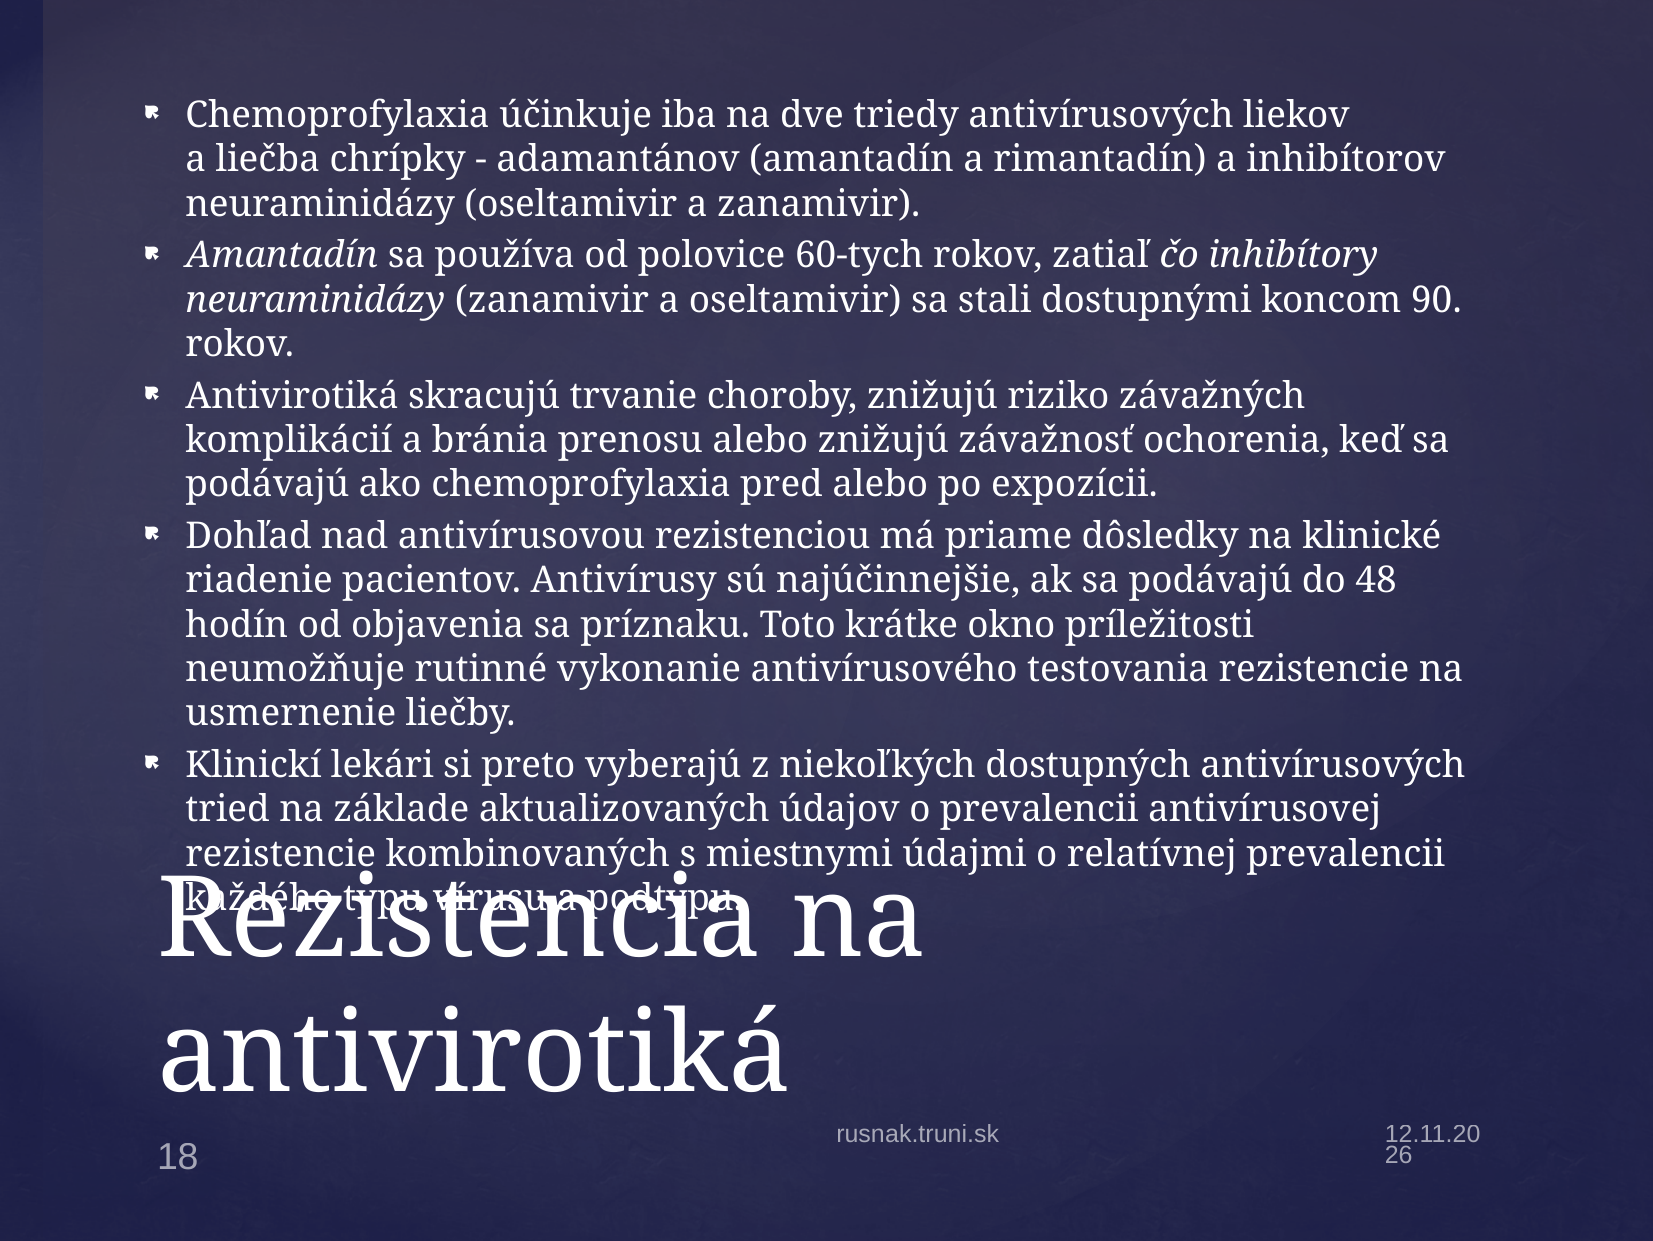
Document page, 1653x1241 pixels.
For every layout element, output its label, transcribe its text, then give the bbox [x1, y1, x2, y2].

list Chemoprofylaxia účinkuje iba na dve triedy antivírusových liekov a liečba chrípky - adamantánov (amantadín a rimantadín) a inhibítorov neuraminidázy (oseltamivir a zanamivir). Amantadín sa používa od polovice 60-tych rokov, zatiaľ čo inhibítory neuraminidázy (zanamivir a oseltamivir) sa stali dostupnými koncom 90. rokov. Antivirotiká skracujú trvanie choroby, znižujú riziko závažných komplikácií a bránia prenosu alebo znižujú závažnosť ochorenia, keď sa podávajú ako chemoprofylaxia pred alebo po expozícii. Dohľad nad antivírusovou rezistenciou má priame dôsledky na klinické riadenie pacientov. Antivírusy sú najúčinnejšie, ak sa podávajú do 48 hodín od objavenia sa príznaku. Toto krátke okno príležitosti neumožňuje rutinné vykonanie antivírusového testovania rezistencie na usmernenie liečby. Klinickí lekári si preto vyberajú z niekoľkých dostupných antivírusových tried na základe aktualizovaných údajov o prevalencii antivírusovej rezistencie kombinovaných s miestnymi údajmi o relatívnej prevalencii každého typu vírusu a podtypu. [123, 80, 1488, 928]
slide_number 18 [140, 1122, 276, 1180]
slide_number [1368, 1113, 1502, 1180]
footer rusnak.truni.sk [819, 1113, 1027, 1180]
title Rezistencia na antivirotiká [140, 957, 1505, 1123]
